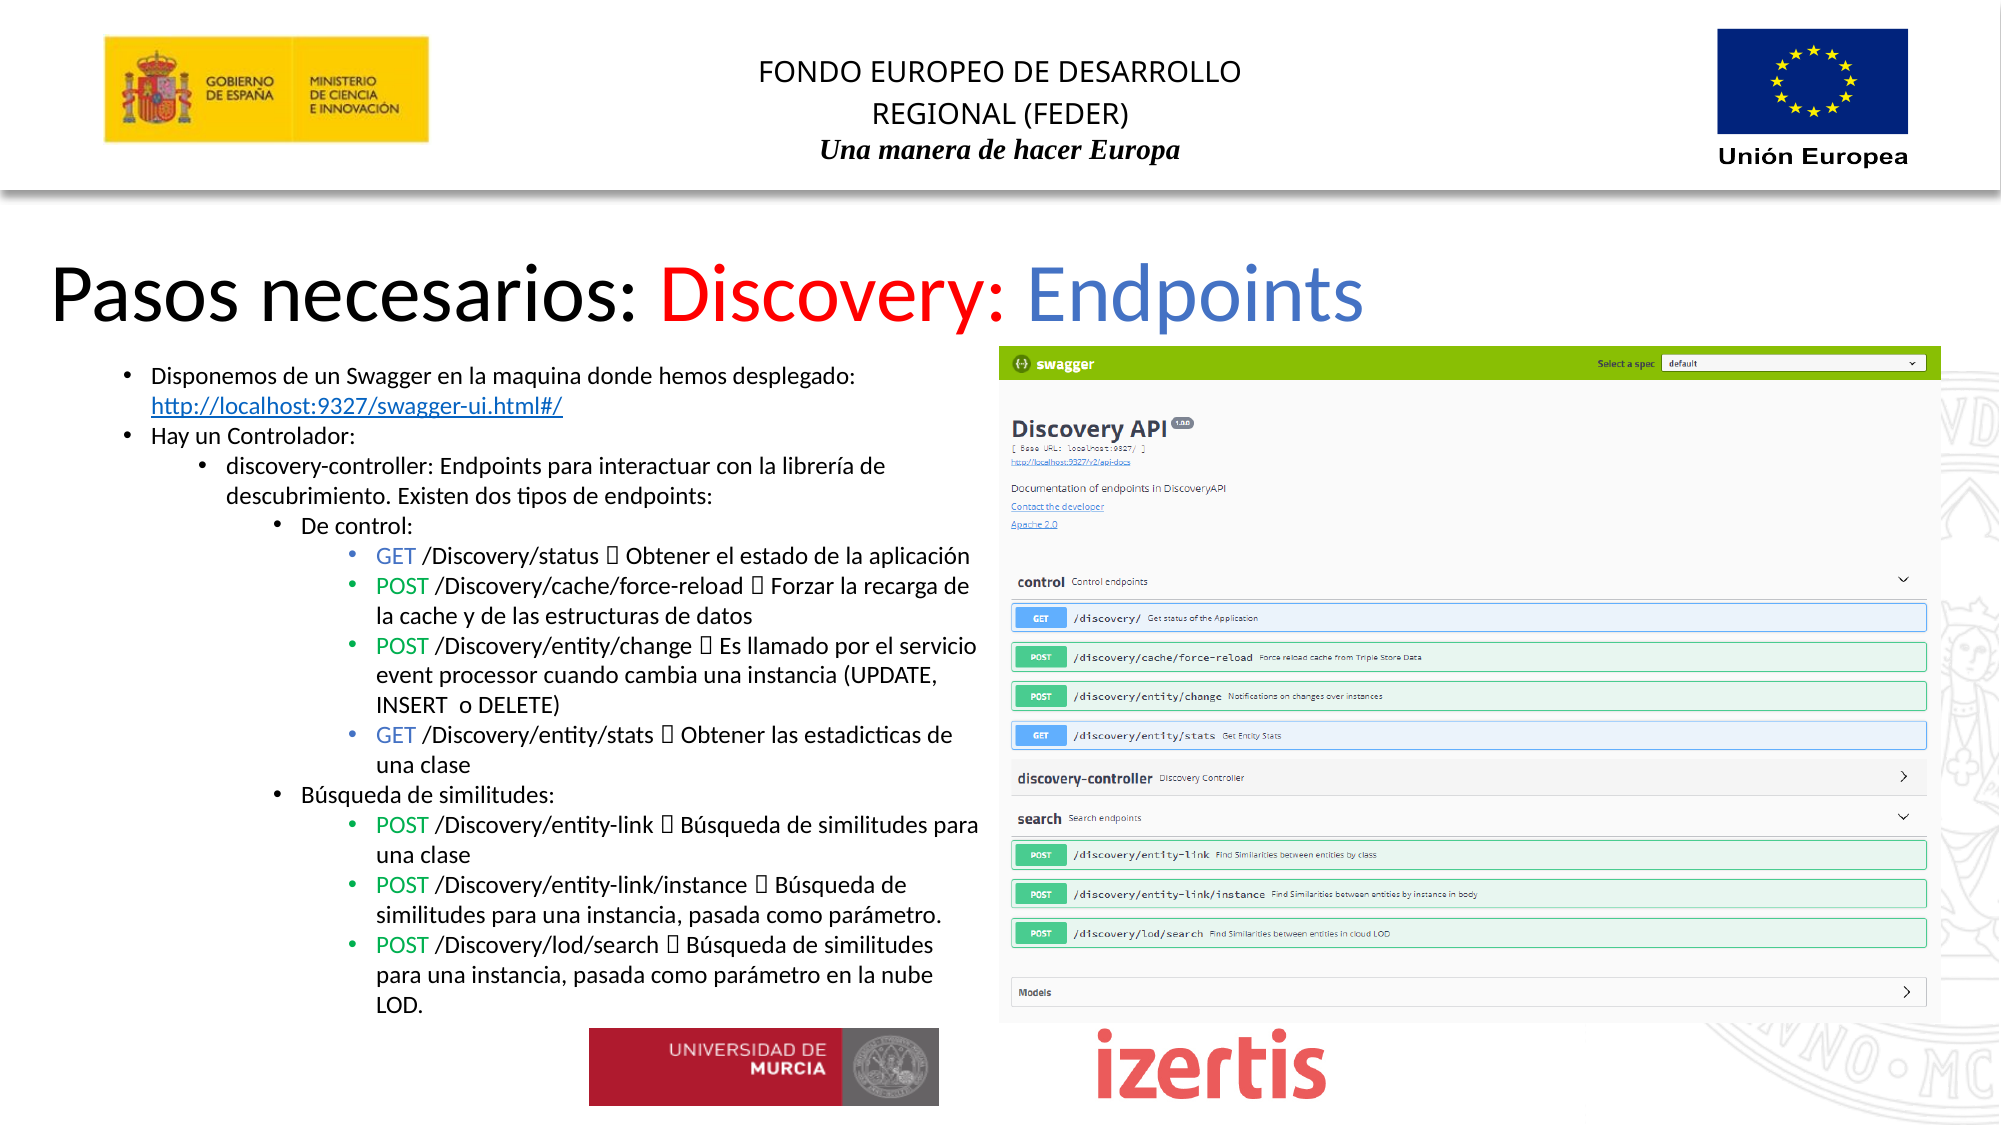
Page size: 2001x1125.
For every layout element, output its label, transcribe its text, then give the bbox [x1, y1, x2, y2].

picture [1709, 23, 1922, 174]
picture [999, 346, 1999, 1125]
text_box Pasos necesarios: Discovery: Endpoints [35, 230, 1965, 346]
picture [103, 34, 432, 145]
picture [1061, 1025, 1362, 1103]
text_box Disponemos de un Swagger en la maquina donde hemos desplegado: http://localhost:9327/swagger-ui.html#/ Hay un Controlador: discovery-controller: Endpoints para interactuar con la librería de descubrimiento. Existen dos tipos de endpoints: De control: GET /Discovery/status  Obtener el estado de la aplicación POST /Discovery/cache/force-reload  Forzar la recarga de la cache y de las estructuras de datos POST /Discovery/entity/change  Es llamado por el servicio event processor cuando cambia una instancia (UPDATE, INSERT o DELETE) GET /Discovery/entity/stats  Obtener las estadicticas de una clase Búsqueda de similitudes: POST /Discovery/entity-link  Búsqueda de similitudes para una clase POST /Discovery/entity-link/instance  Búsqueda de similitudes para una instancia, pasada como parámetro. POST /Discovery/lod/search  Búsqueda de similitudes para una instancia, pasada como parámetro en la nube LOD. [108, 352, 1000, 1125]
